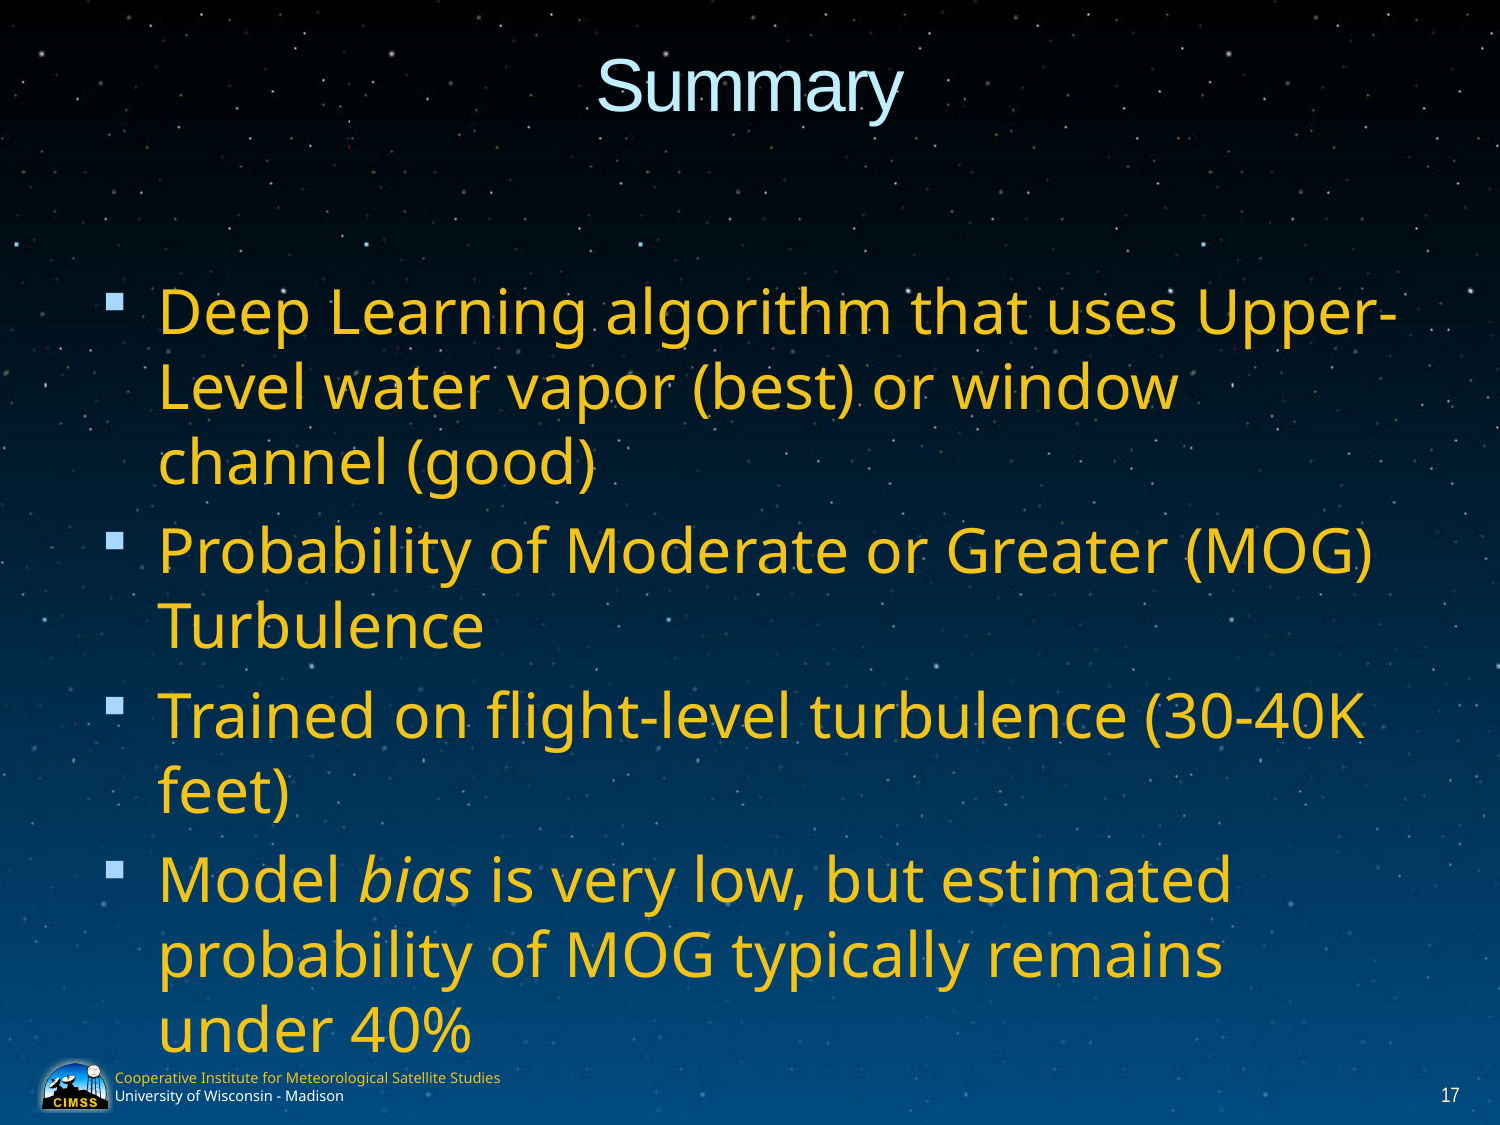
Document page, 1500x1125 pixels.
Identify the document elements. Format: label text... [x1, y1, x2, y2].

picture [0, 0, 1500, 1125]
slide_number 17 [1400, 1074, 1475, 1113]
list Deep Learning algorithm that uses Upper-Level water vapor (best) or window channel (good) Probability of Moderate or Greater (MOG) Turbulence Trained on flight-level turbulence (30-40K feet) Model bias is very low, but estimated probability of MOG typically remains under 40% [75, 174, 1425, 1038]
title Summary [75, 0, 1425, 163]
